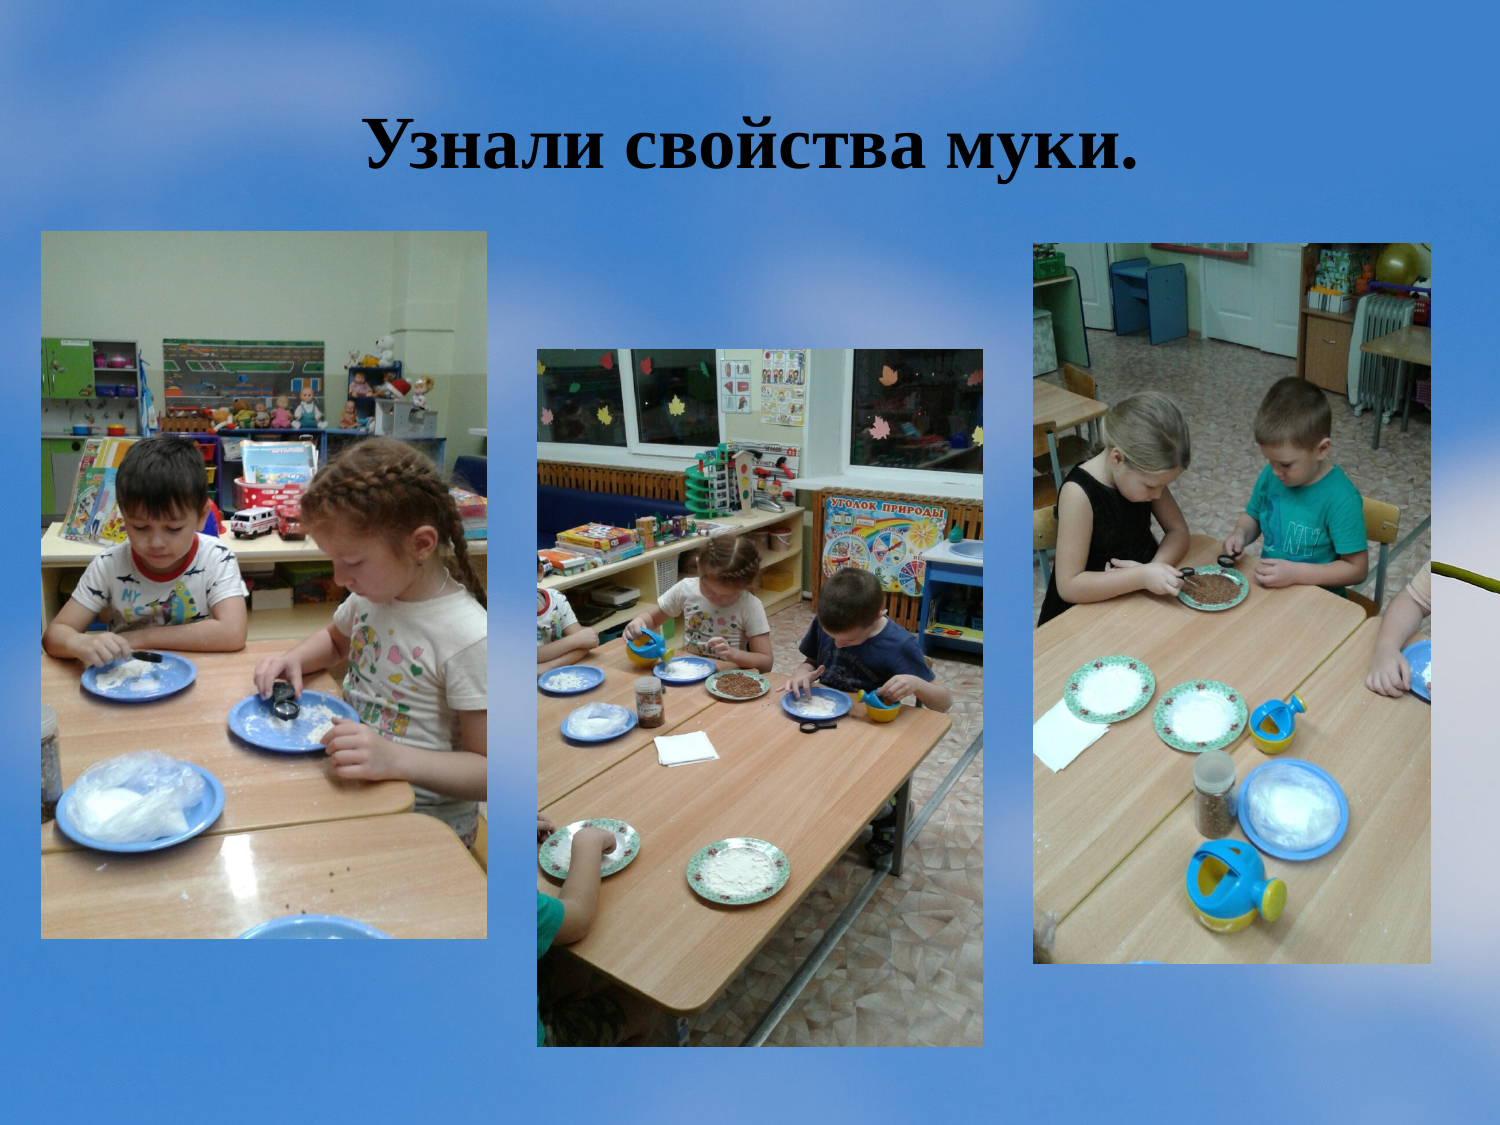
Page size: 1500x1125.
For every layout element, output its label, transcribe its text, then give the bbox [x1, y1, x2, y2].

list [537, 349, 984, 1048]
picture [0, 0, 1500, 1125]
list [41, 231, 487, 939]
title Узнали свойства муки. [75, 45, 1425, 233]
